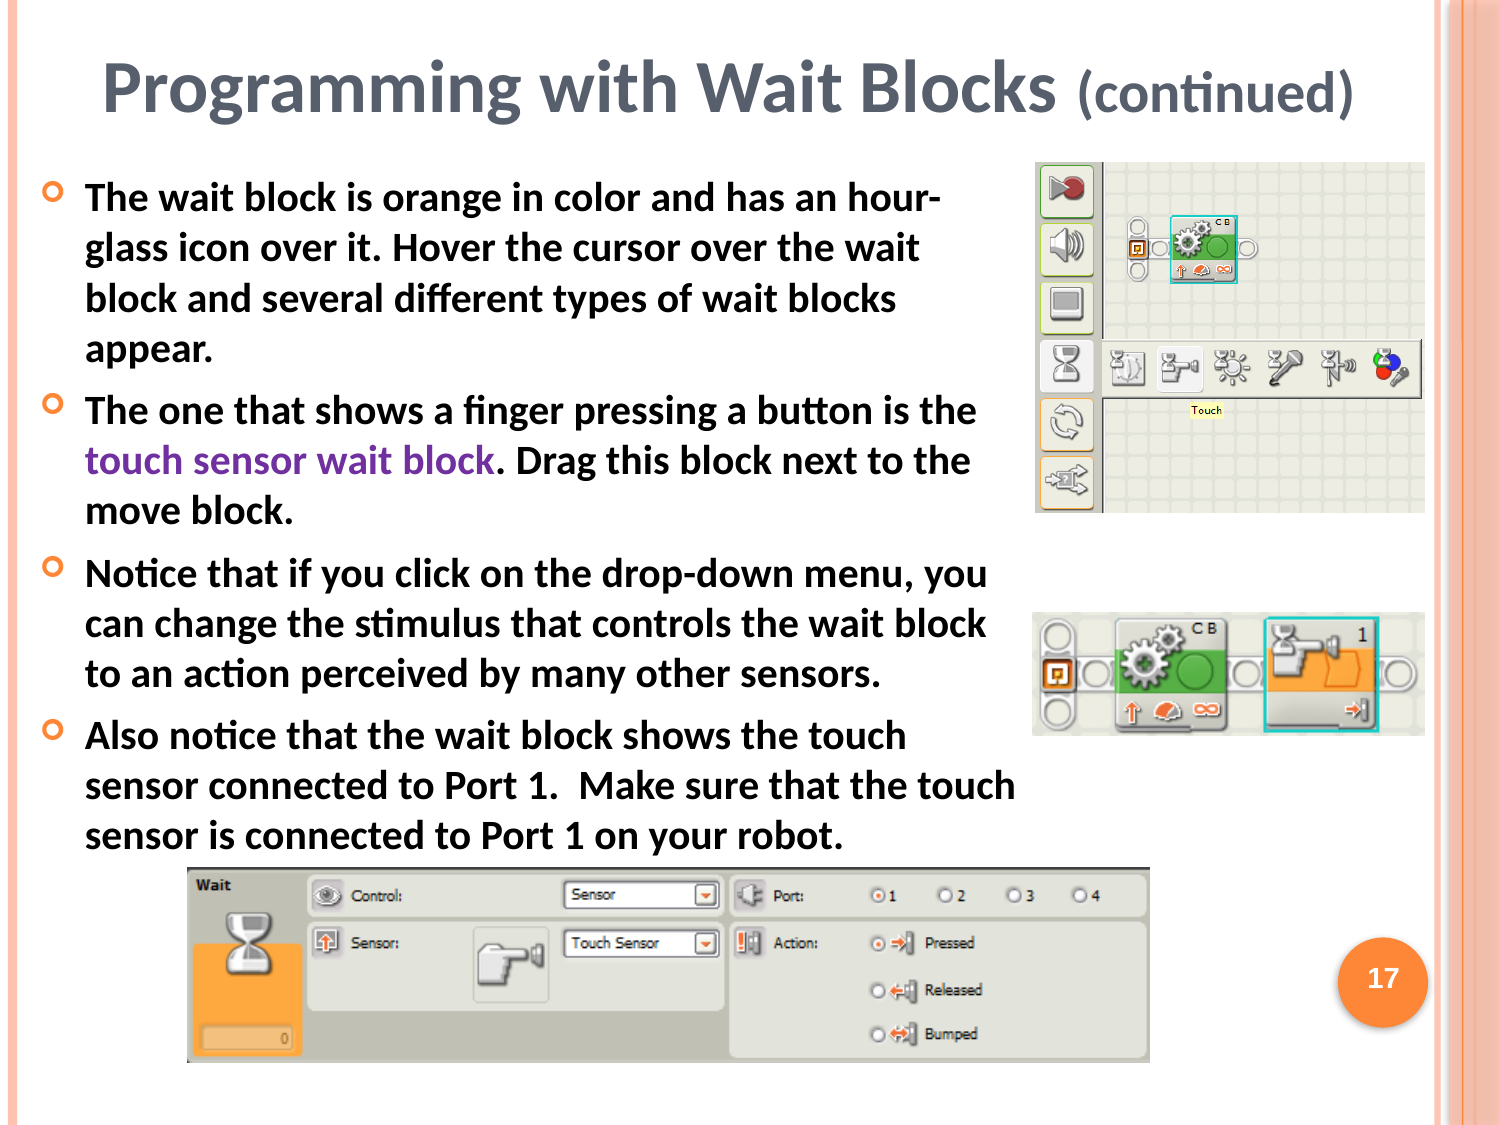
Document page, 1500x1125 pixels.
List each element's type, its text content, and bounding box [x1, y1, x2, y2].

slide_number 17 [1333, 952, 1434, 1038]
picture [186, 867, 1151, 1064]
text_box Programming with Wait Blocks (continued) [24, 37, 1434, 136]
list The wait block is orange in color and has an hour-glass icon over it. Hover the cursor over the wait block and several different types of wait blocks appear. The one that shows a finger pressing a button is the touch sensor wait block. Drag this block next to the move block. Notice that if you click on the drop-down menu, you can change the stimulus that controls the wait block to an action perceived by many other sensors. Also notice that the wait block shows the touch sensor connected to Port 1. Make sure that the touch sensor is connected to Port 1 on your robot. [24, 162, 1038, 838]
picture [1034, 162, 1426, 513]
picture [1032, 611, 1426, 737]
